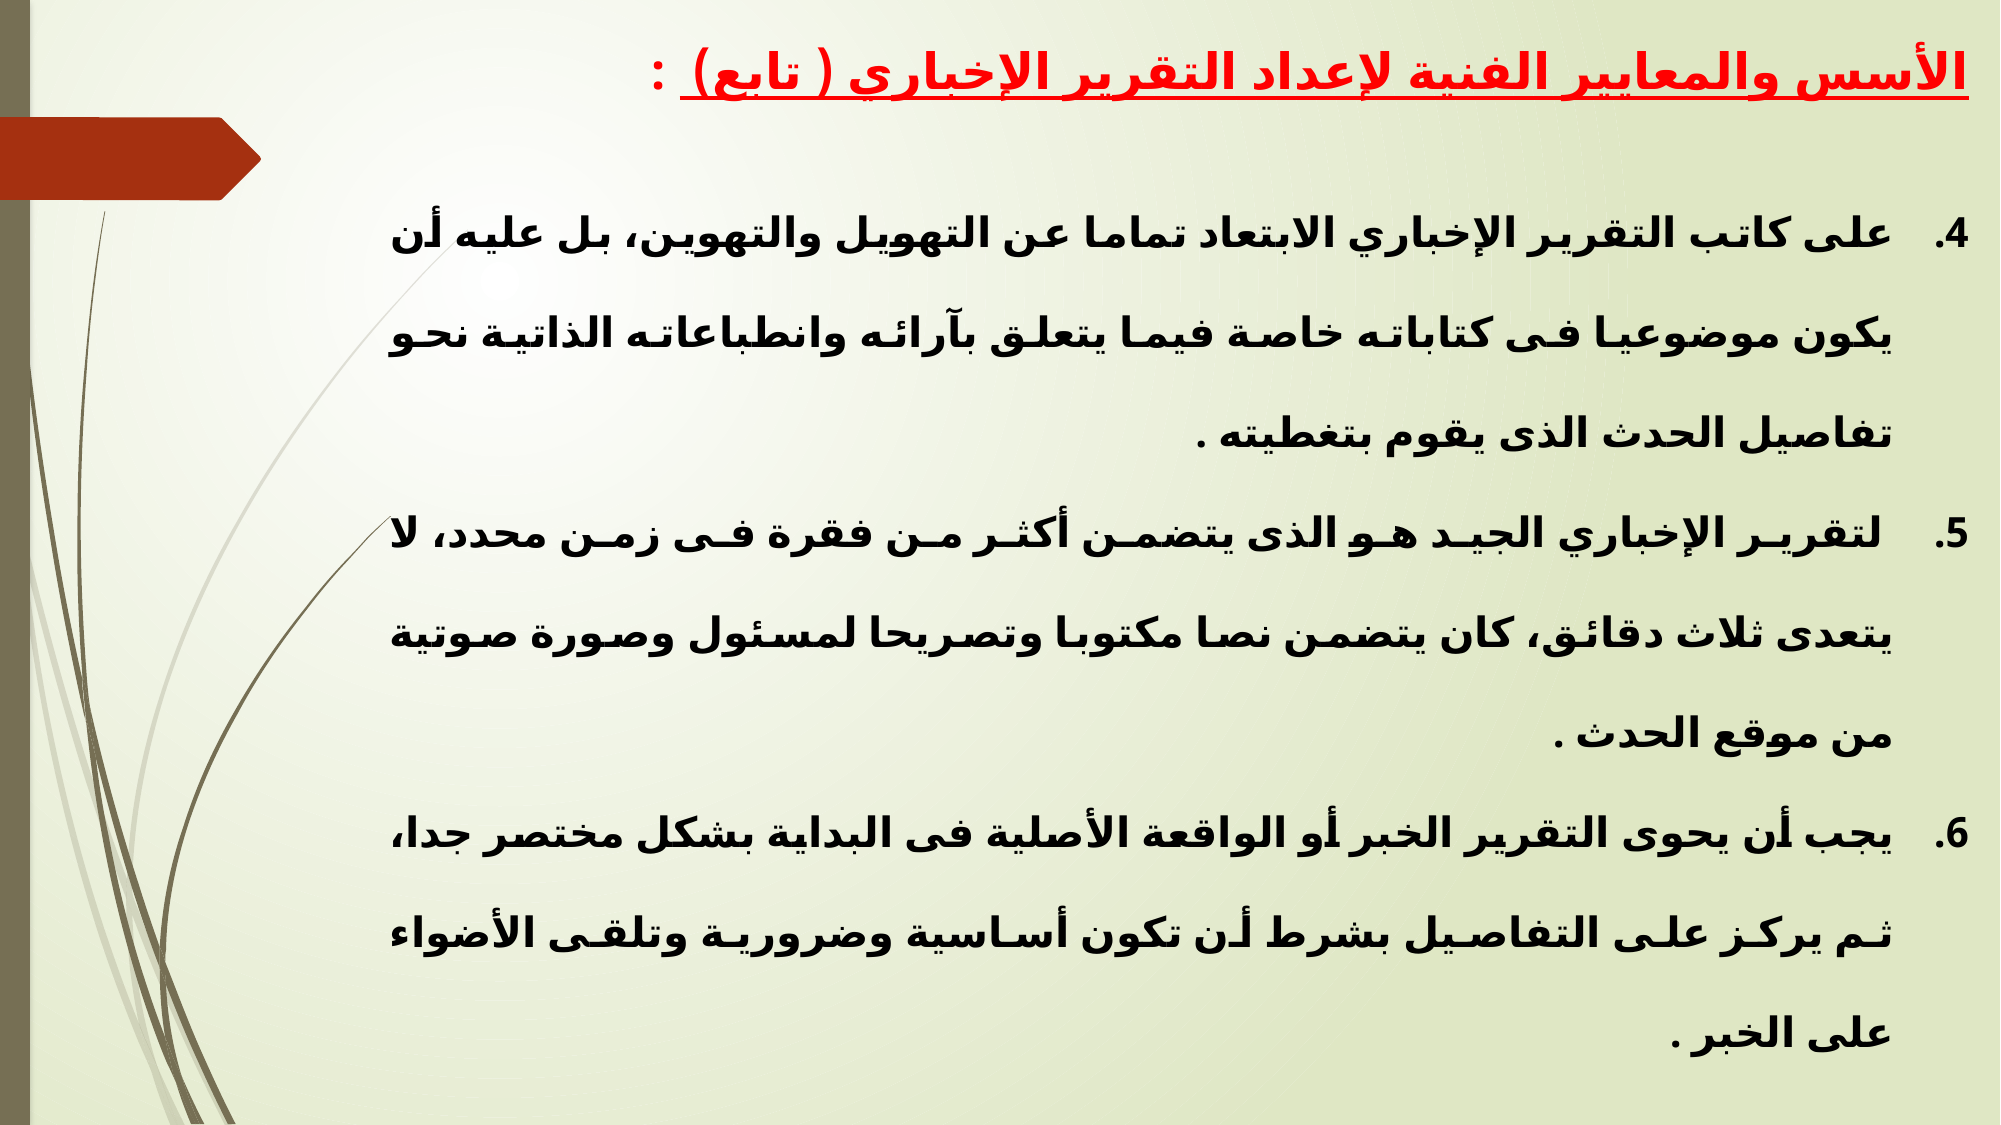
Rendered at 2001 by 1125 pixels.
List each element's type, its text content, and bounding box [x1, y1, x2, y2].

text_box الأسس والمعايير الفنية لإعداد التقرير الإخباري ( تابع) : [344, 19, 1984, 107]
text_box على كاتب التقرير الإخباري الابتعاد تماما عن التهويل والتهوين، بل عليه أن يكون موضوعيا فى كتاباته خاصة فيما يتعلق بآرائه وانطباعاته الذاتية نحو تفاصيل الحدث الذى يقوم بتغطيته . لتقرير الإخباري الجيد هو الذى يتضمن أكثر من فقرة فى زمن محدد، لا يتعدى ثلاث دقائق، كان يتضمن نصا مكتوبا وتصريحا لمسئول وصورة صوتية من موقع الحدث . يجب أن يحوى التقرير الخبر أو الواقعة الأصلية فى البداية بشكل مختصر جدا، ثم يركز على التفاصيل بشرط أن تكون أساسية وضرورية وتلقى الأضواء على الخبر . [375, 147, 1984, 1063]
